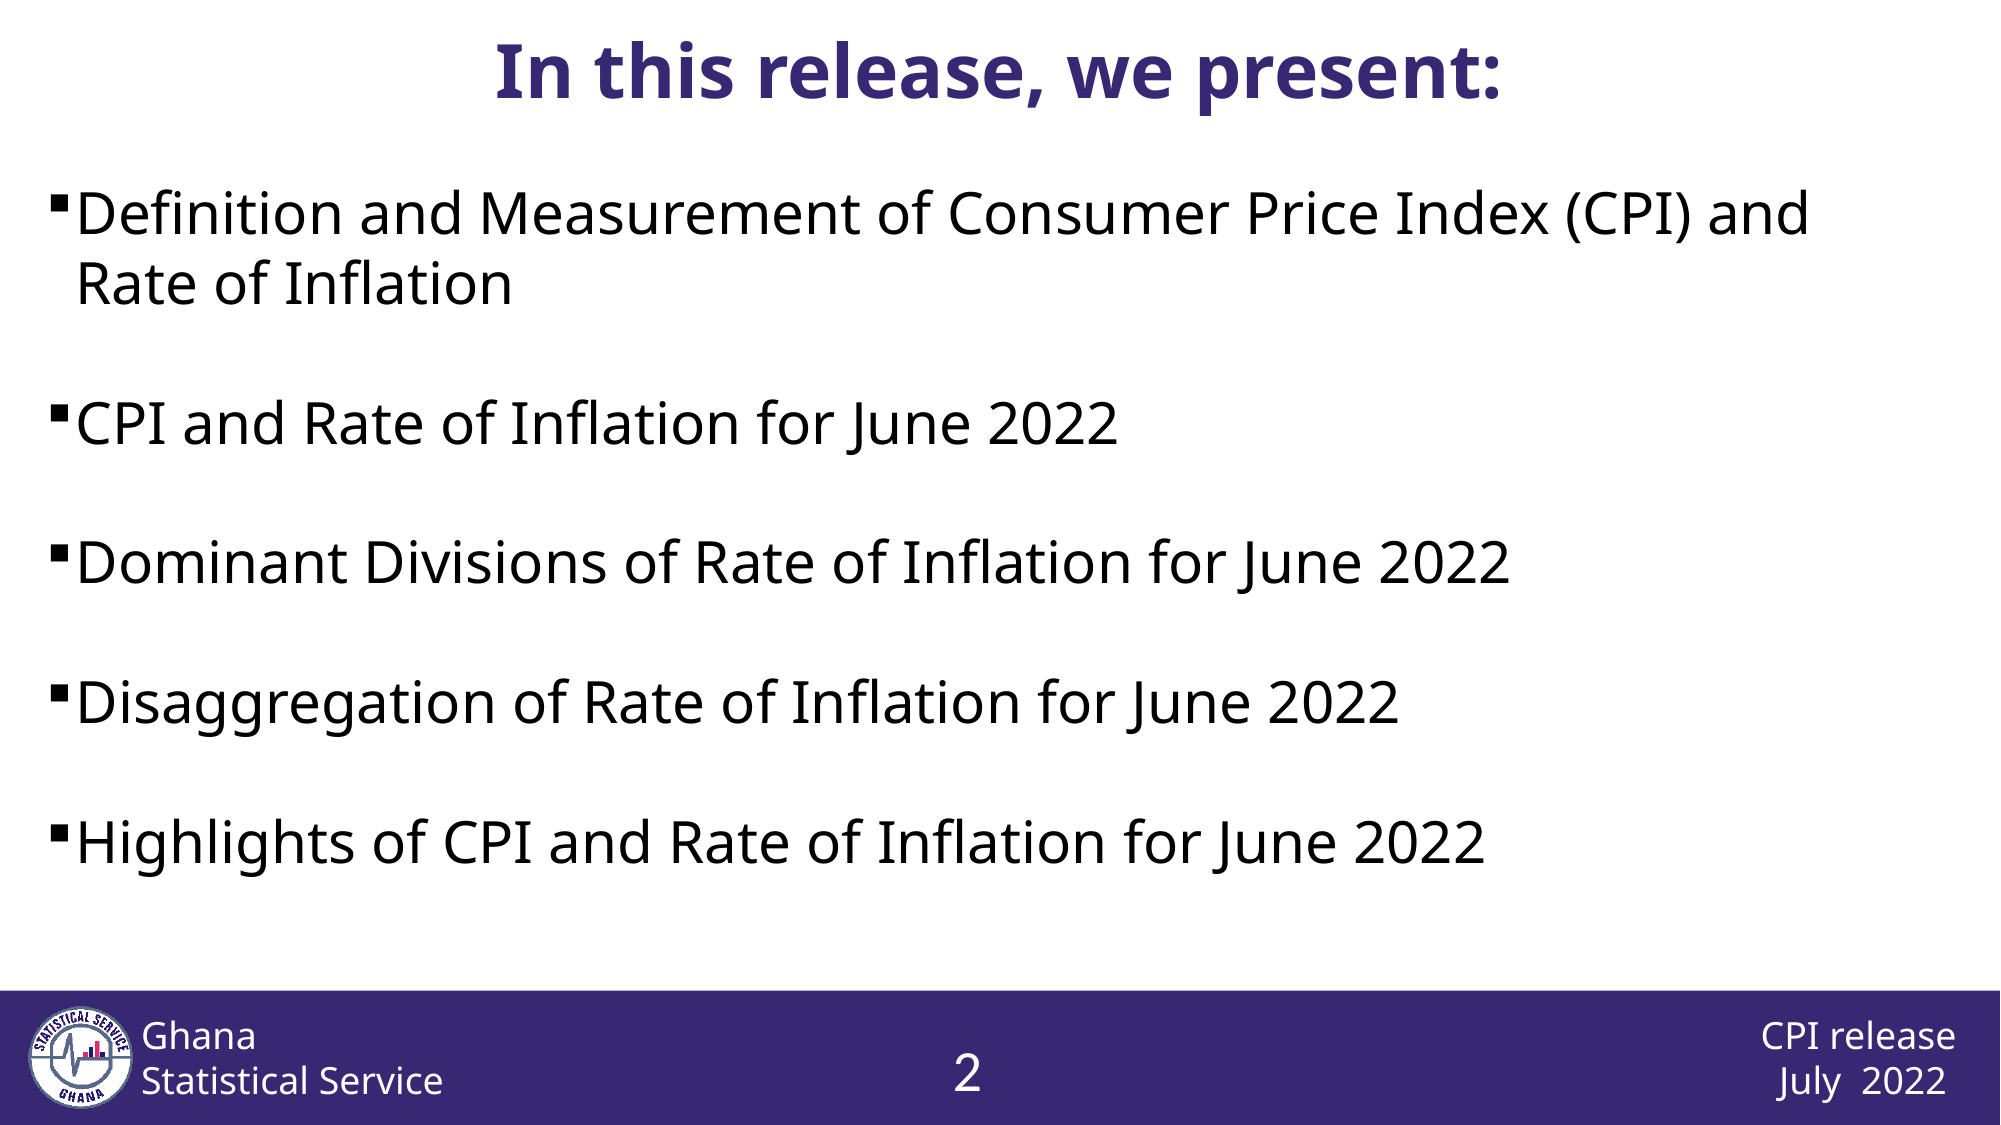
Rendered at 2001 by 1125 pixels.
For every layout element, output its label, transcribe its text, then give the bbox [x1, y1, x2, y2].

picture [28, 1006, 133, 1109]
text_box Definition and Measurement of Consumer Price Index (CPI) and Rate of Inflation CPI and Rate of Inflation for June 2022 Dominant Divisions of Rate of Inflation for June 2022 Disaggregation of Rate of Inflation for June 2022 Highlights of CPI and Rate of Inflation for June 2022 [31, 168, 1944, 987]
slide_number 1 [937, 1037, 988, 1098]
text_box In this release, we present: [0, 29, 2000, 119]
